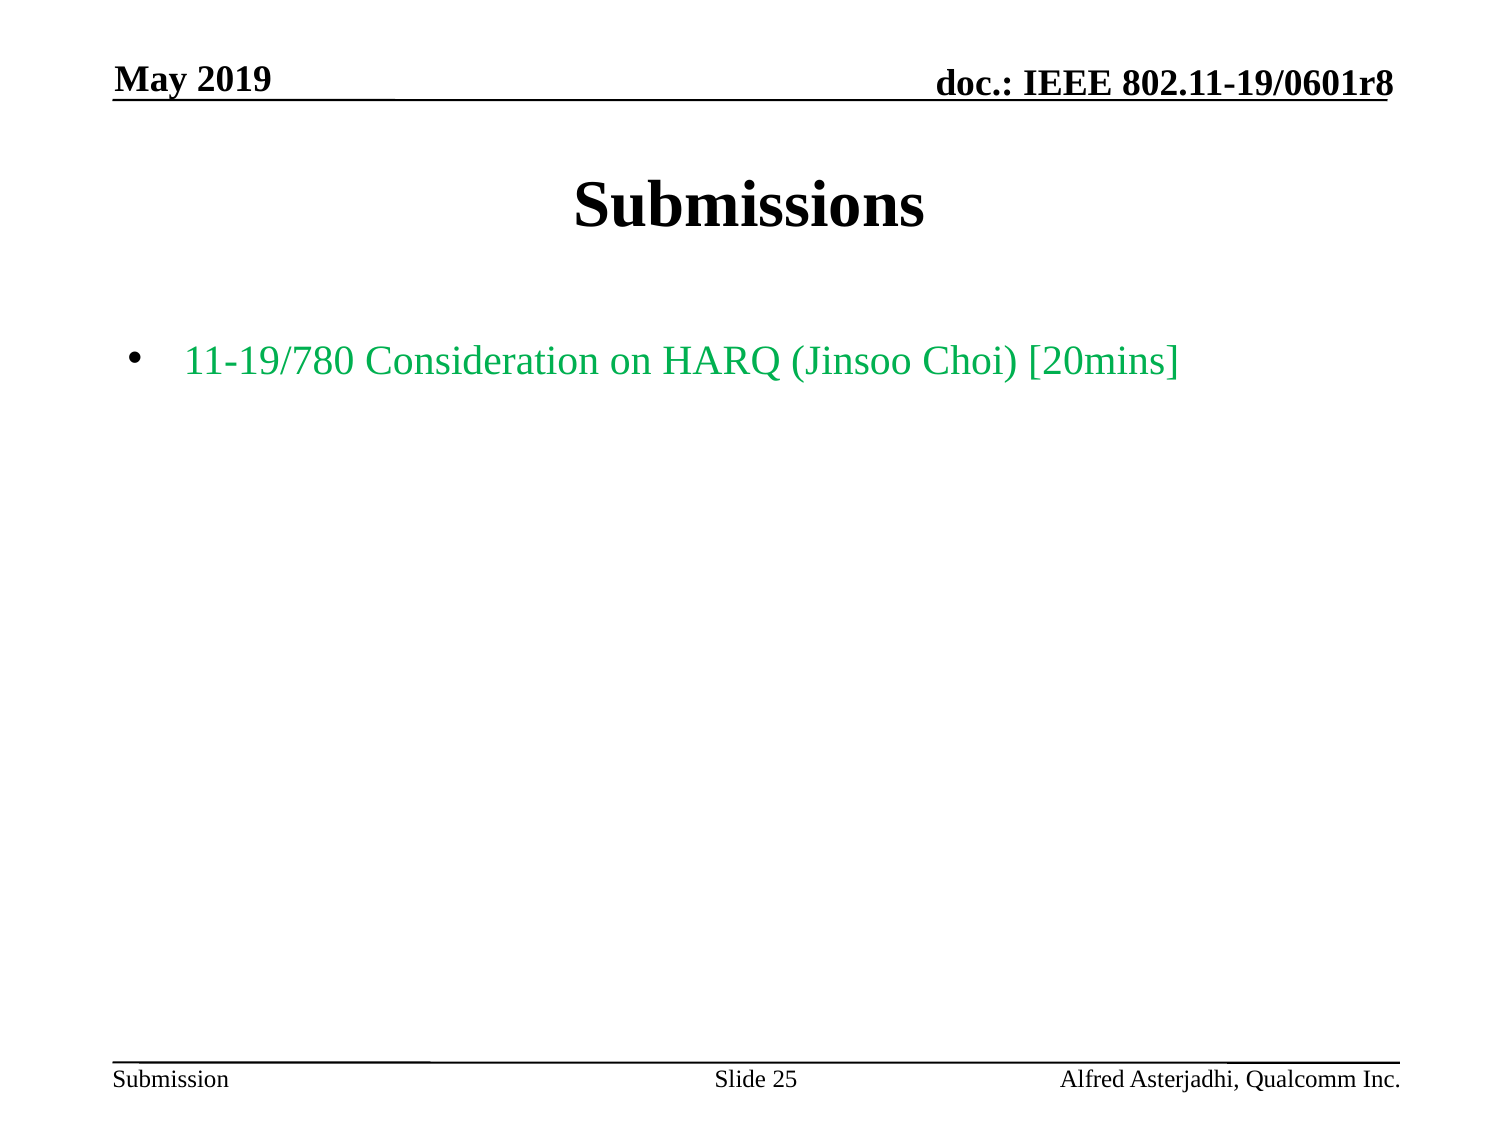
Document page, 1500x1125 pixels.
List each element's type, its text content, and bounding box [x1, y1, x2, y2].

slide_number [114, 54, 423, 100]
slide_number Slide 25 [712, 1061, 800, 1123]
list 11-19/780 Consideration on HARQ (Jinsoo Choi) [20mins] [112, 324, 1388, 1000]
title Submissions [112, 112, 1388, 288]
footer Alfred Asterjadhi, Qualcomm Inc. [878, 1061, 1402, 1093]
